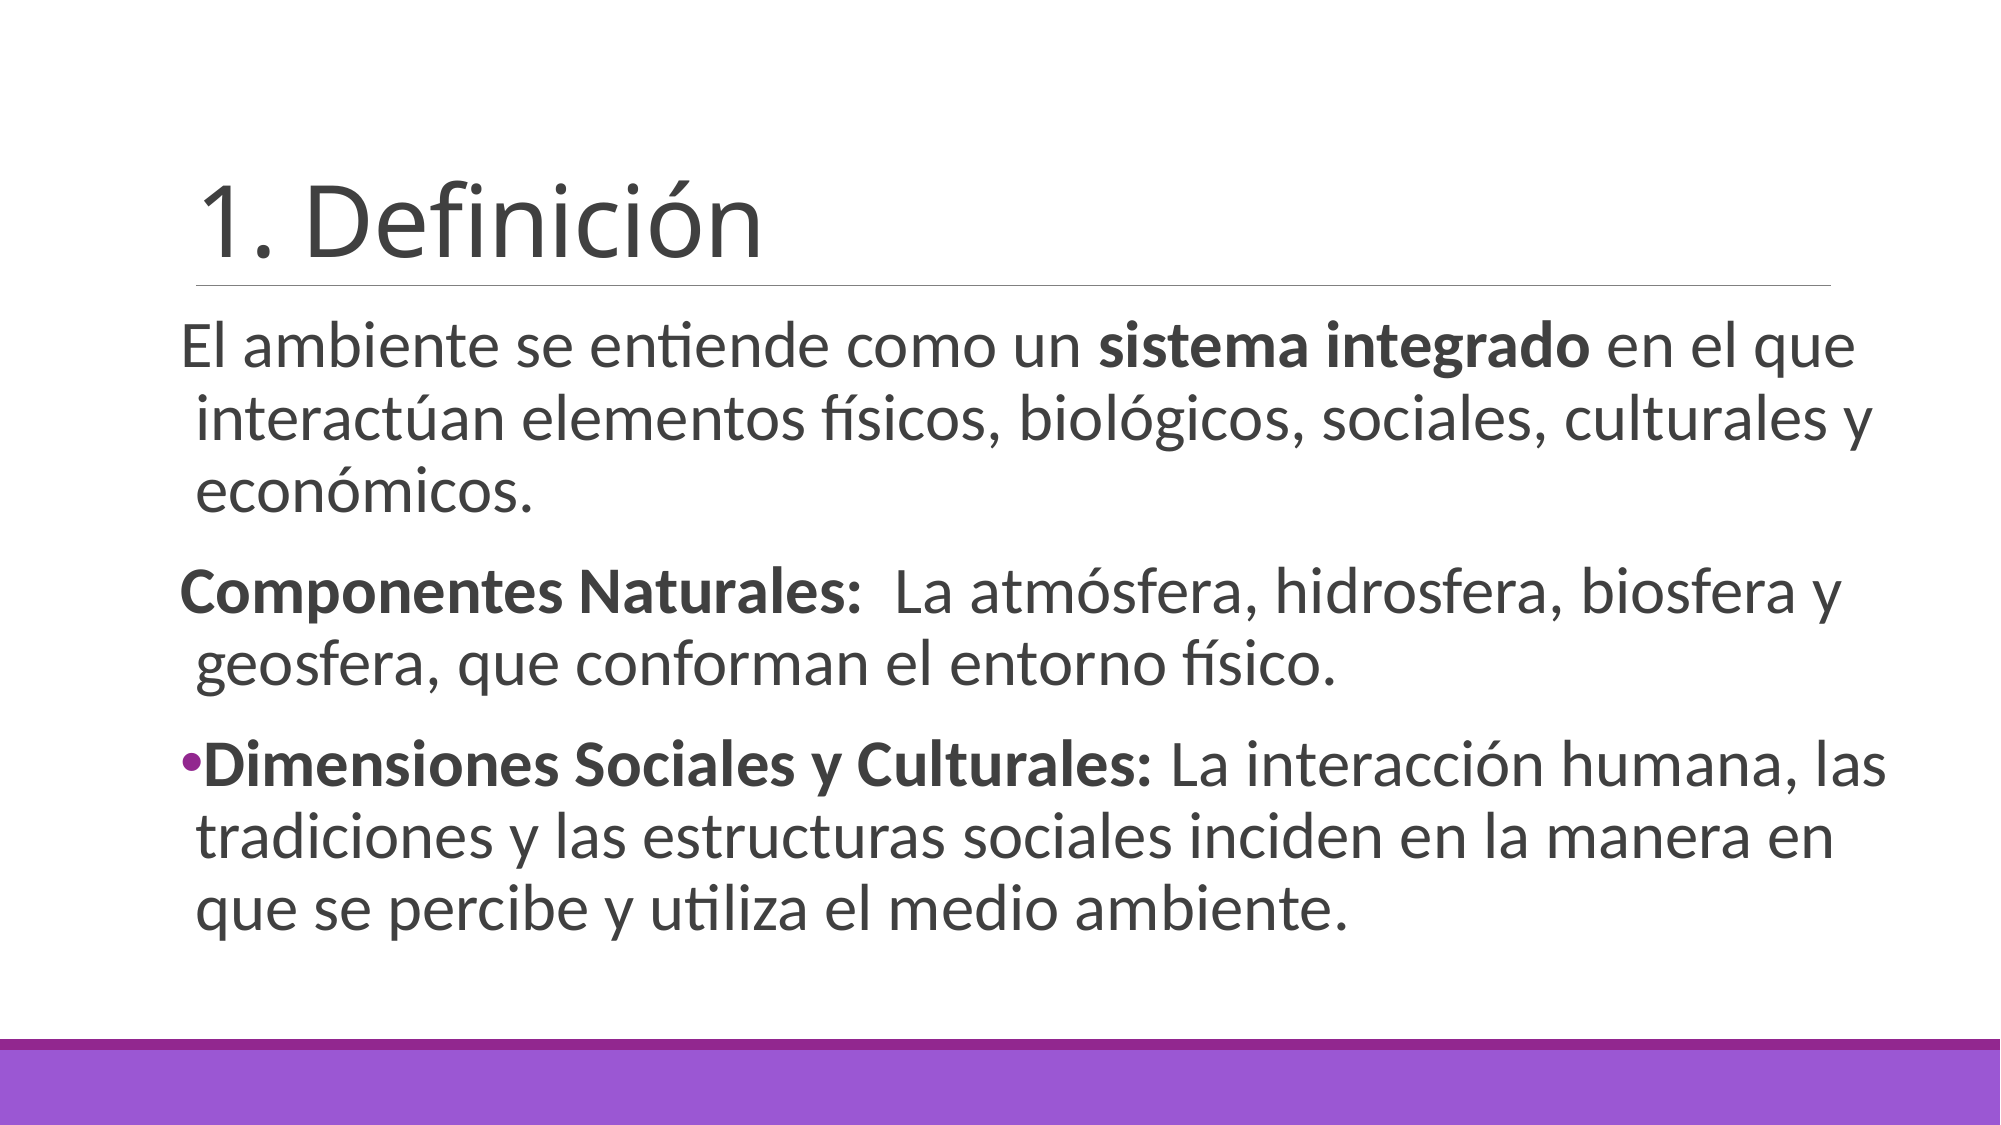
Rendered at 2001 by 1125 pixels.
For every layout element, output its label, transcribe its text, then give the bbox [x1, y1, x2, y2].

list El ambiente se entiende como un sistema integrado en el que interactúan elementos físicos, biológicos, sociales, culturales y económicos. Componentes Naturales: La atmósfera, hidrosfera, biosfera y geosfera, que conforman el entorno físico. Dimensiones Sociales y Culturales: La interacción humana, las tradiciones y las estructuras sociales inciden en la manera en que se percibe y utiliza el medio ambiente. [180, 302, 1924, 1017]
title 1. Definición [180, 47, 1830, 285]
